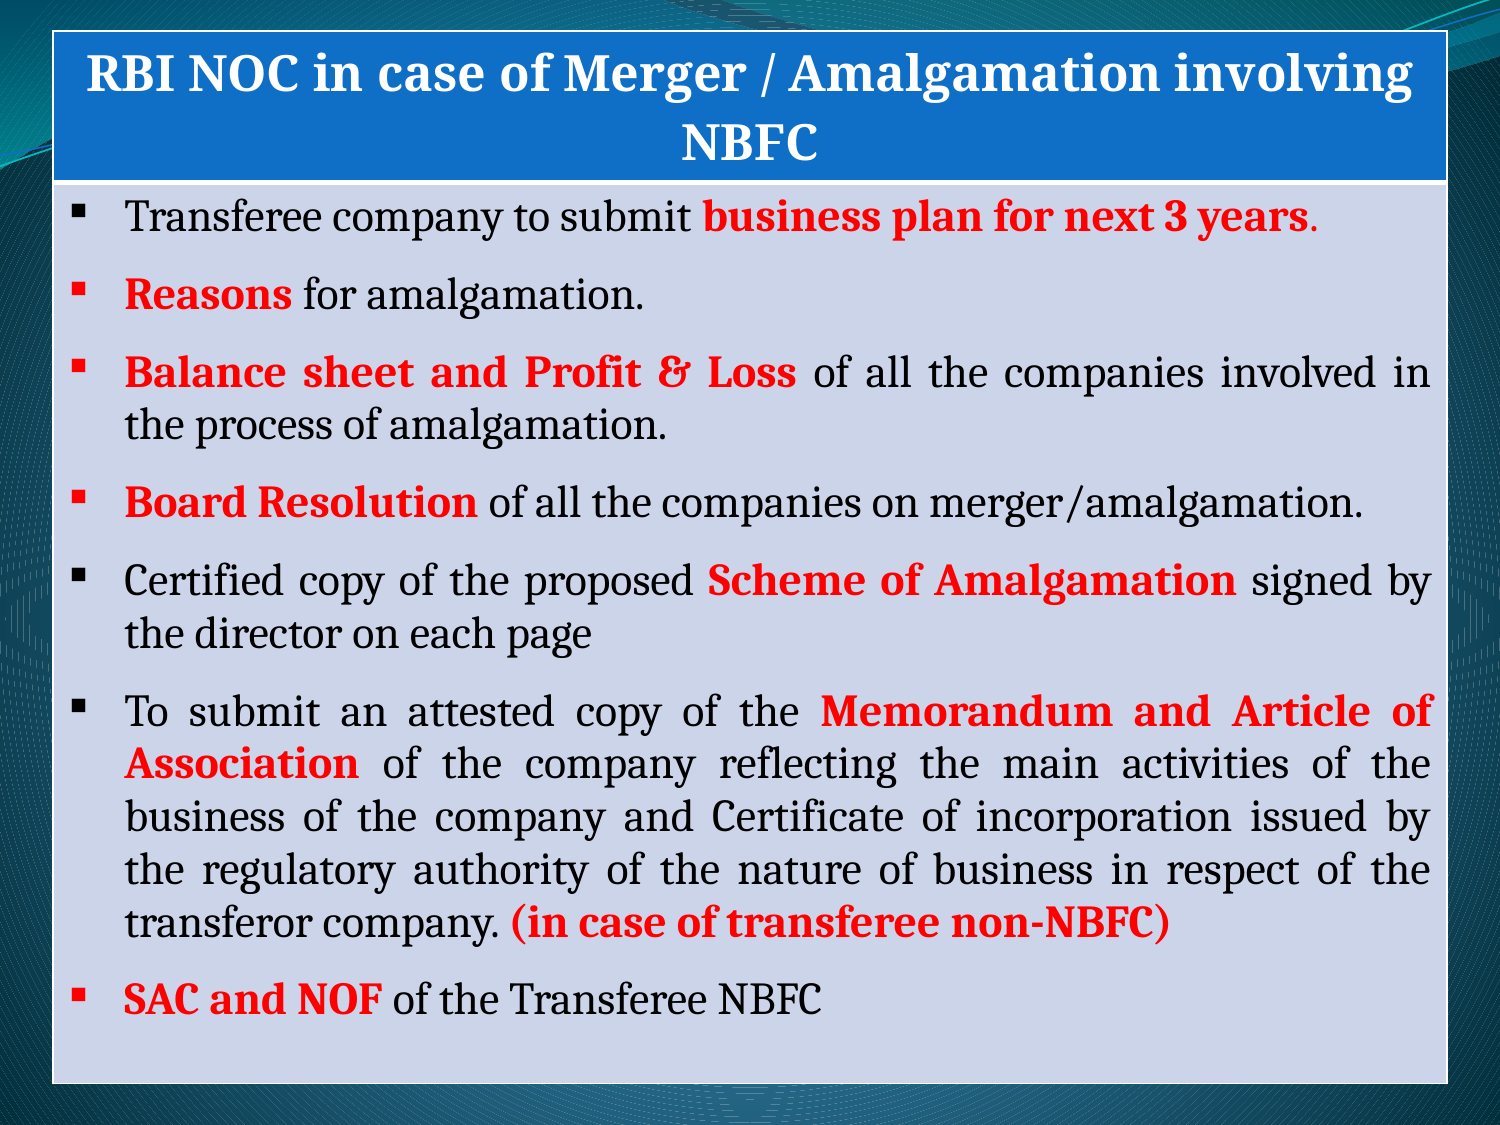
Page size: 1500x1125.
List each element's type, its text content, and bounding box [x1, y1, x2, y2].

table_header RBI NOC in case of Merger / Amalgamation involving NBFC [54, 32, 1446, 180]
table_cell Transferee company to submit business plan for next 3 years. Reasons for amalgamation. Balance sheet and Profit & Loss of all the companies involved in the process of amalgamation. Board Resolution of all the companies on merger/amalgamation. Certified copy of the proposed Scheme of Amalgamation signed by the director on each page To submit an attested copy of the Memorandum and Article of Association of the company reflecting the main activities of the business of the company and Certificate of incorporation issued by the regulatory authority of the nature of business in respect of the transferor company. (in case of transferee non-NBFC) SAC and NOF of the Transferee NBFC [54, 185, 1446, 1083]
